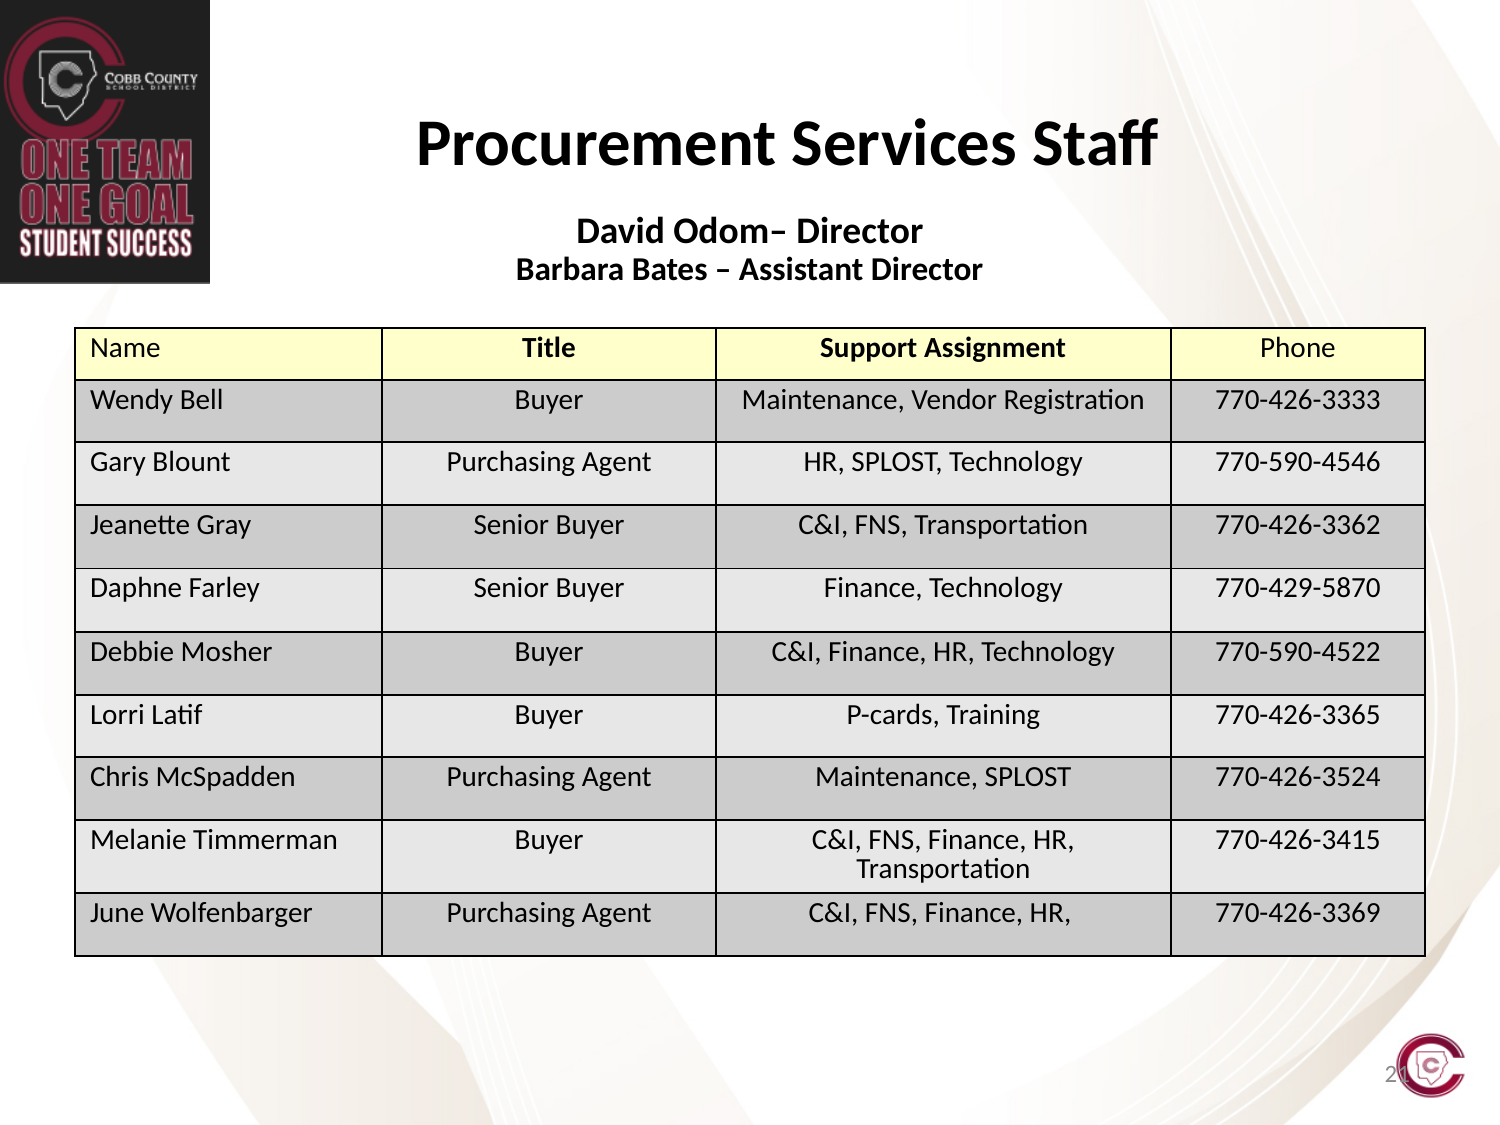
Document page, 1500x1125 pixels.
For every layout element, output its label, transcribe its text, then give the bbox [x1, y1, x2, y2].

table_cell Purchasing Agent [383, 894, 715, 955]
slide_number 21 [1074, 1042, 1425, 1103]
table_cell C&I, FNS, Transportation [717, 506, 1170, 568]
table_cell Debbie Mosher [76, 633, 381, 694]
table_cell 770-426-3333 [1172, 381, 1424, 441]
table_cell Lorri Latif [76, 696, 381, 756]
table_cell Gary Blount [76, 443, 381, 504]
table_cell 770-590-4546 [1172, 443, 1424, 504]
table_cell C&I, Finance, HR, Technology [717, 633, 1170, 694]
table_cell Wendy Bell [76, 381, 381, 441]
table_cell Maintenance, SPLOST [717, 758, 1170, 819]
table_cell 770-429-5870 [1172, 569, 1424, 631]
table_cell P-cards, Training [717, 696, 1170, 756]
table_cell HR, SPLOST, Technology [717, 443, 1170, 504]
table_cell 770-426-3365 [1172, 696, 1424, 756]
table_cell C&I, FNS, Finance, HR, [717, 894, 1170, 955]
table_cell Melanie Timmerman [76, 821, 381, 892]
table_header Phone [1172, 329, 1424, 379]
picture [0, 0, 1500, 1125]
table_cell 770-426-3362 [1172, 506, 1424, 568]
table_cell Jeanette Gray [76, 506, 381, 568]
table_cell Purchasing Agent [383, 443, 715, 504]
table_cell Finance, Technology [717, 569, 1170, 631]
table_cell Daphne Farley [76, 569, 381, 631]
table_cell Buyer [383, 696, 715, 756]
table_cell Senior Buyer [383, 506, 715, 568]
table_cell Buyer [383, 633, 715, 694]
table_header Title [383, 329, 715, 379]
text_box David Odom– Director Barbara Bates – Assistant Director [74, 187, 1425, 312]
table_header Support Assignment [717, 329, 1170, 379]
table_cell 770-590-4522 [1172, 633, 1424, 694]
table_cell Buyer [383, 821, 715, 892]
table_cell Senior Buyer [383, 569, 715, 631]
table_cell 770-426-3369 [1172, 894, 1424, 955]
title Procurement Services Staff [215, 45, 1425, 187]
table_cell June Wolfenbarger [76, 894, 381, 955]
table_cell 770-426-3415 [1172, 821, 1424, 892]
table_cell Chris McSpadden [76, 758, 381, 819]
table_header Name [76, 329, 381, 379]
table_cell 770-426-3524 [1172, 758, 1424, 819]
table_cell Purchasing Agent [383, 758, 715, 819]
table_cell Buyer [383, 381, 715, 441]
table_cell C&I, FNS, Finance, HR, Transportation [717, 821, 1170, 892]
table_cell Maintenance, Vendor Registration [717, 381, 1170, 441]
